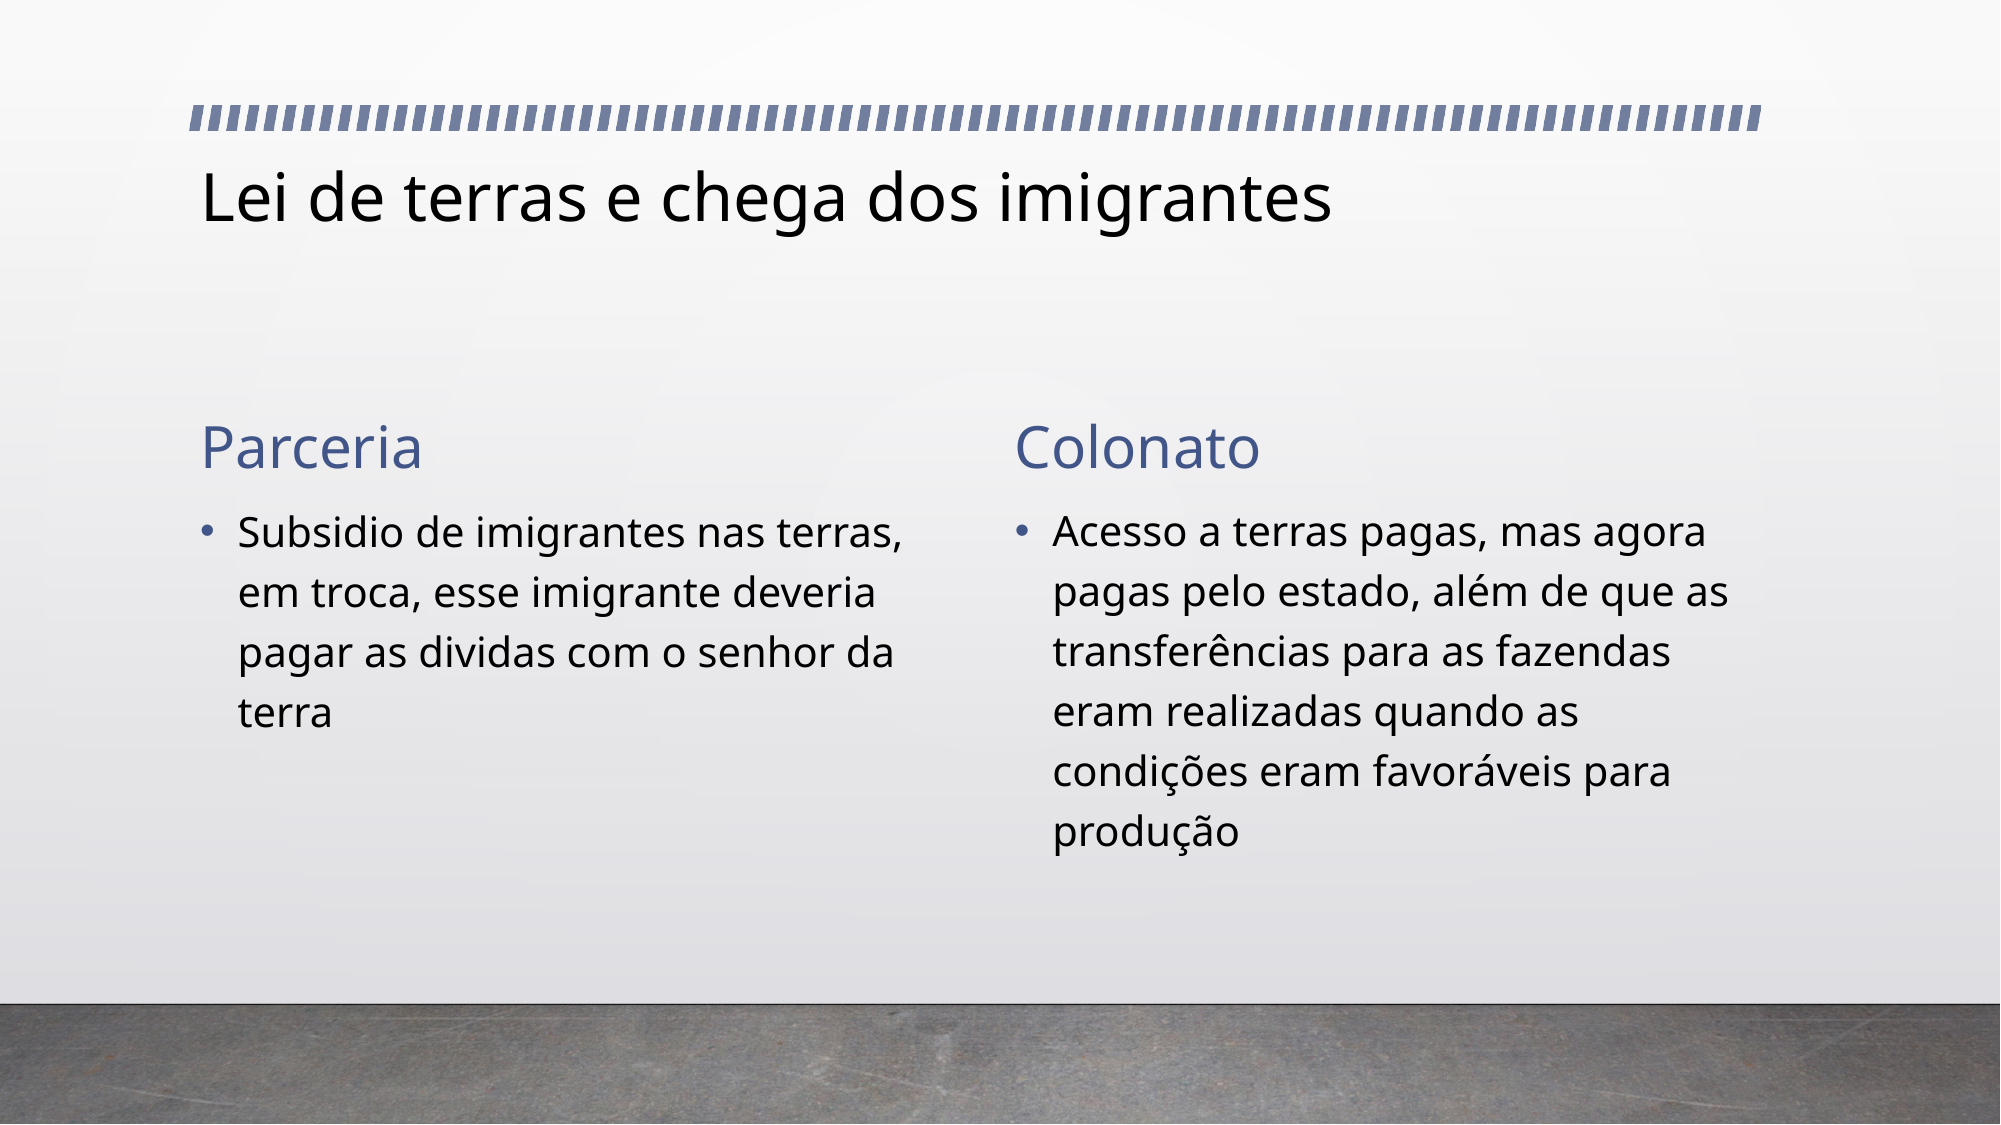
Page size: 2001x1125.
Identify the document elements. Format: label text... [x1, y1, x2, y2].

title Lei de terras e chega dos imigrantes [185, 156, 1762, 330]
list Subsidio de imigrantes nas terras, em troca, esse imigrante deveria pagar as dividas com o senhor da terra [185, 487, 948, 897]
list Colonato [999, 356, 1762, 487]
picture [0, 1004, 2000, 1124]
list Parceria [185, 355, 948, 487]
list Acesso a terras pagas, mas agora pagas pelo estado, além de que as transferências para as fazendas eram realizadas quando as condições eram favoráveis para produção [999, 487, 1762, 896]
